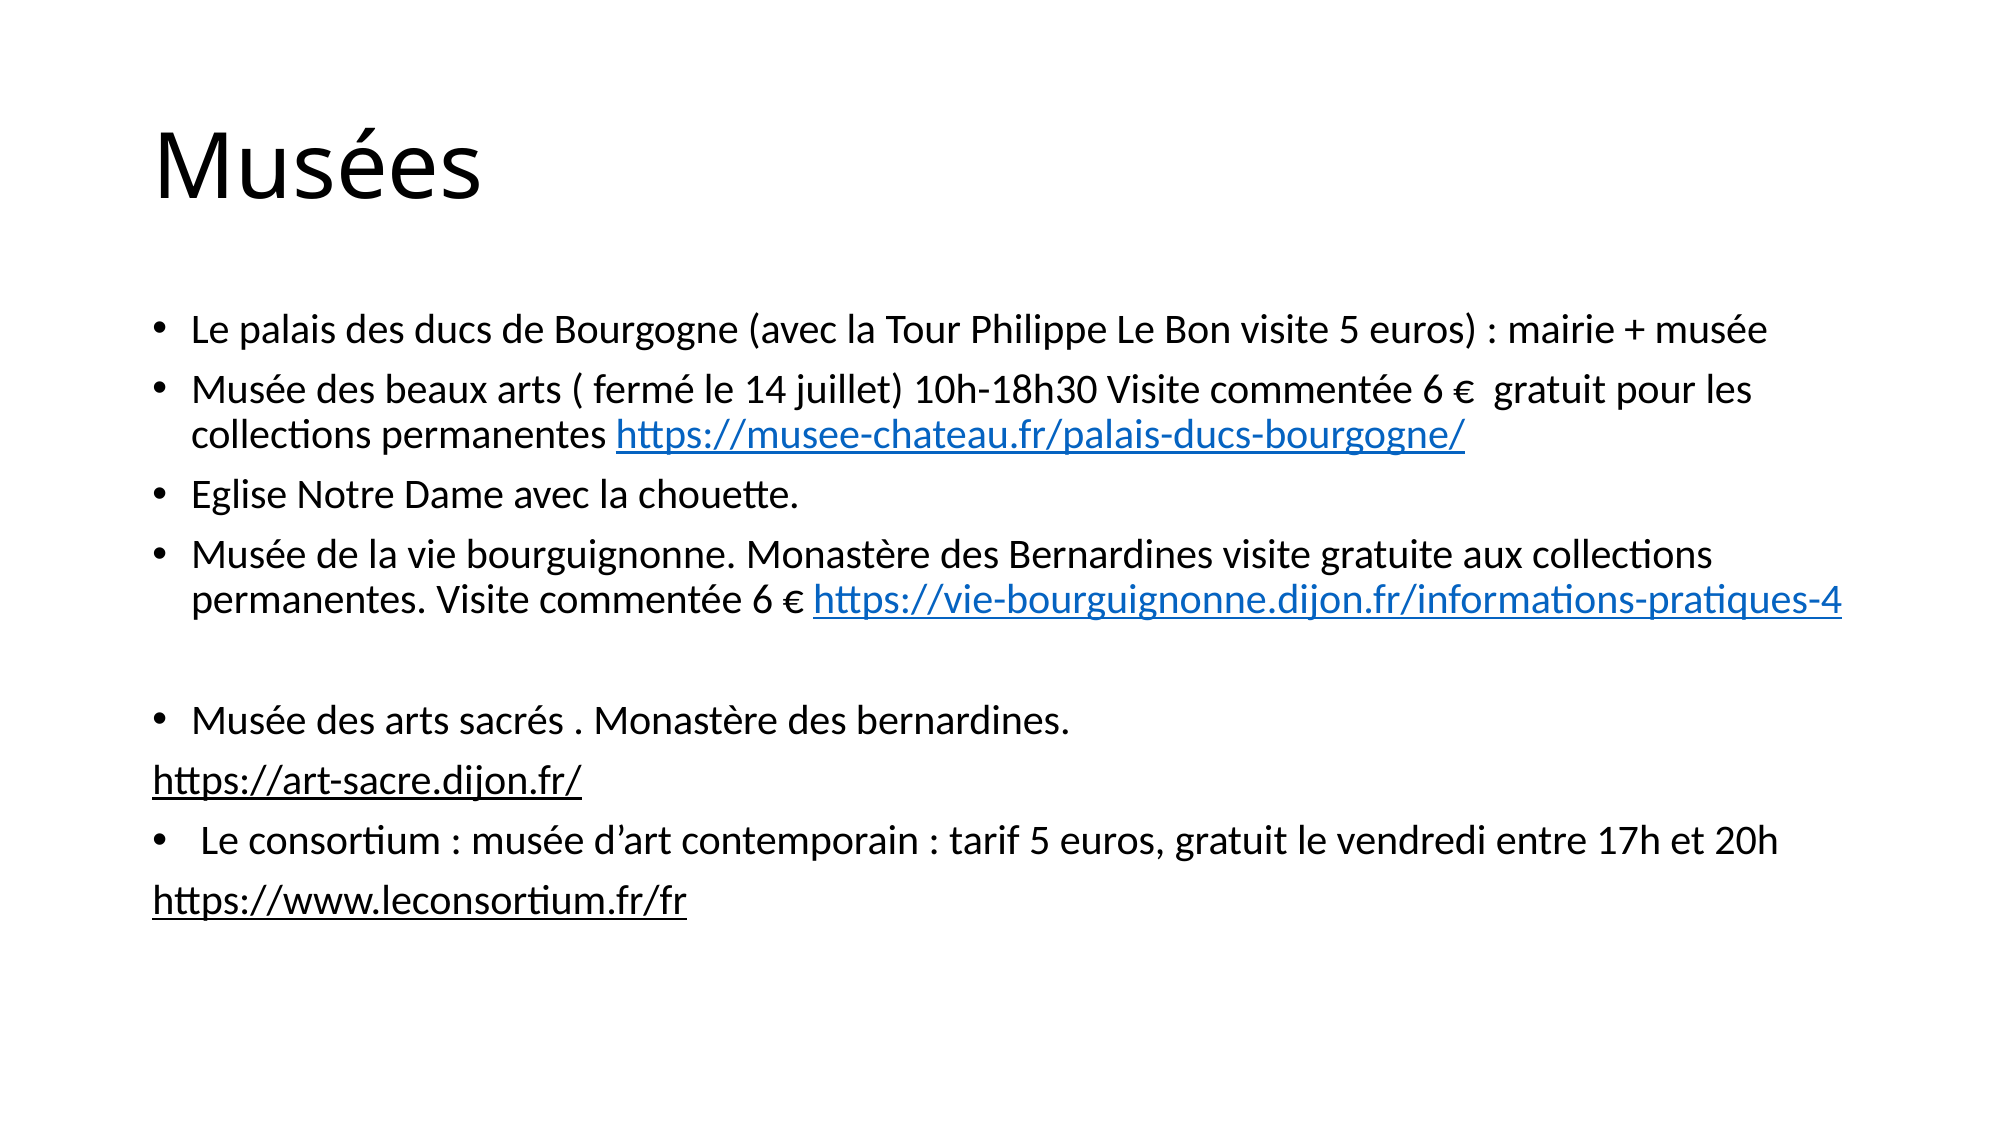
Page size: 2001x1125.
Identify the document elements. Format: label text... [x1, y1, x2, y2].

title Musées [137, 59, 1863, 278]
list Le palais des ducs de Bourgogne (avec la Tour Philippe Le Bon visite 5 euros) : mairie + musée Musée des beaux arts ( fermé le 14 juillet) 10h-18h30 Visite commentée 6 € gratuit pour les collections permanentes https://musee-chateau.fr/palais-ducs-bourgogne/ Eglise Notre Dame avec la chouette. Musée de la vie bourguignonne. Monastère des Bernardines visite gratuite aux collections permanentes. Visite commentée 6 € https://vie-bourguignonne.dijon.fr/informations-pratiques-4 Musée des arts sacrés . Monastère des bernardines. https://art-sacre.dijon.fr/ Le consortium : musée d’art contemporain : tarif 5 euros, gratuit le vendredi entre 17h et 20h https://www.leconsortium.fr/fr [137, 299, 1863, 1014]
